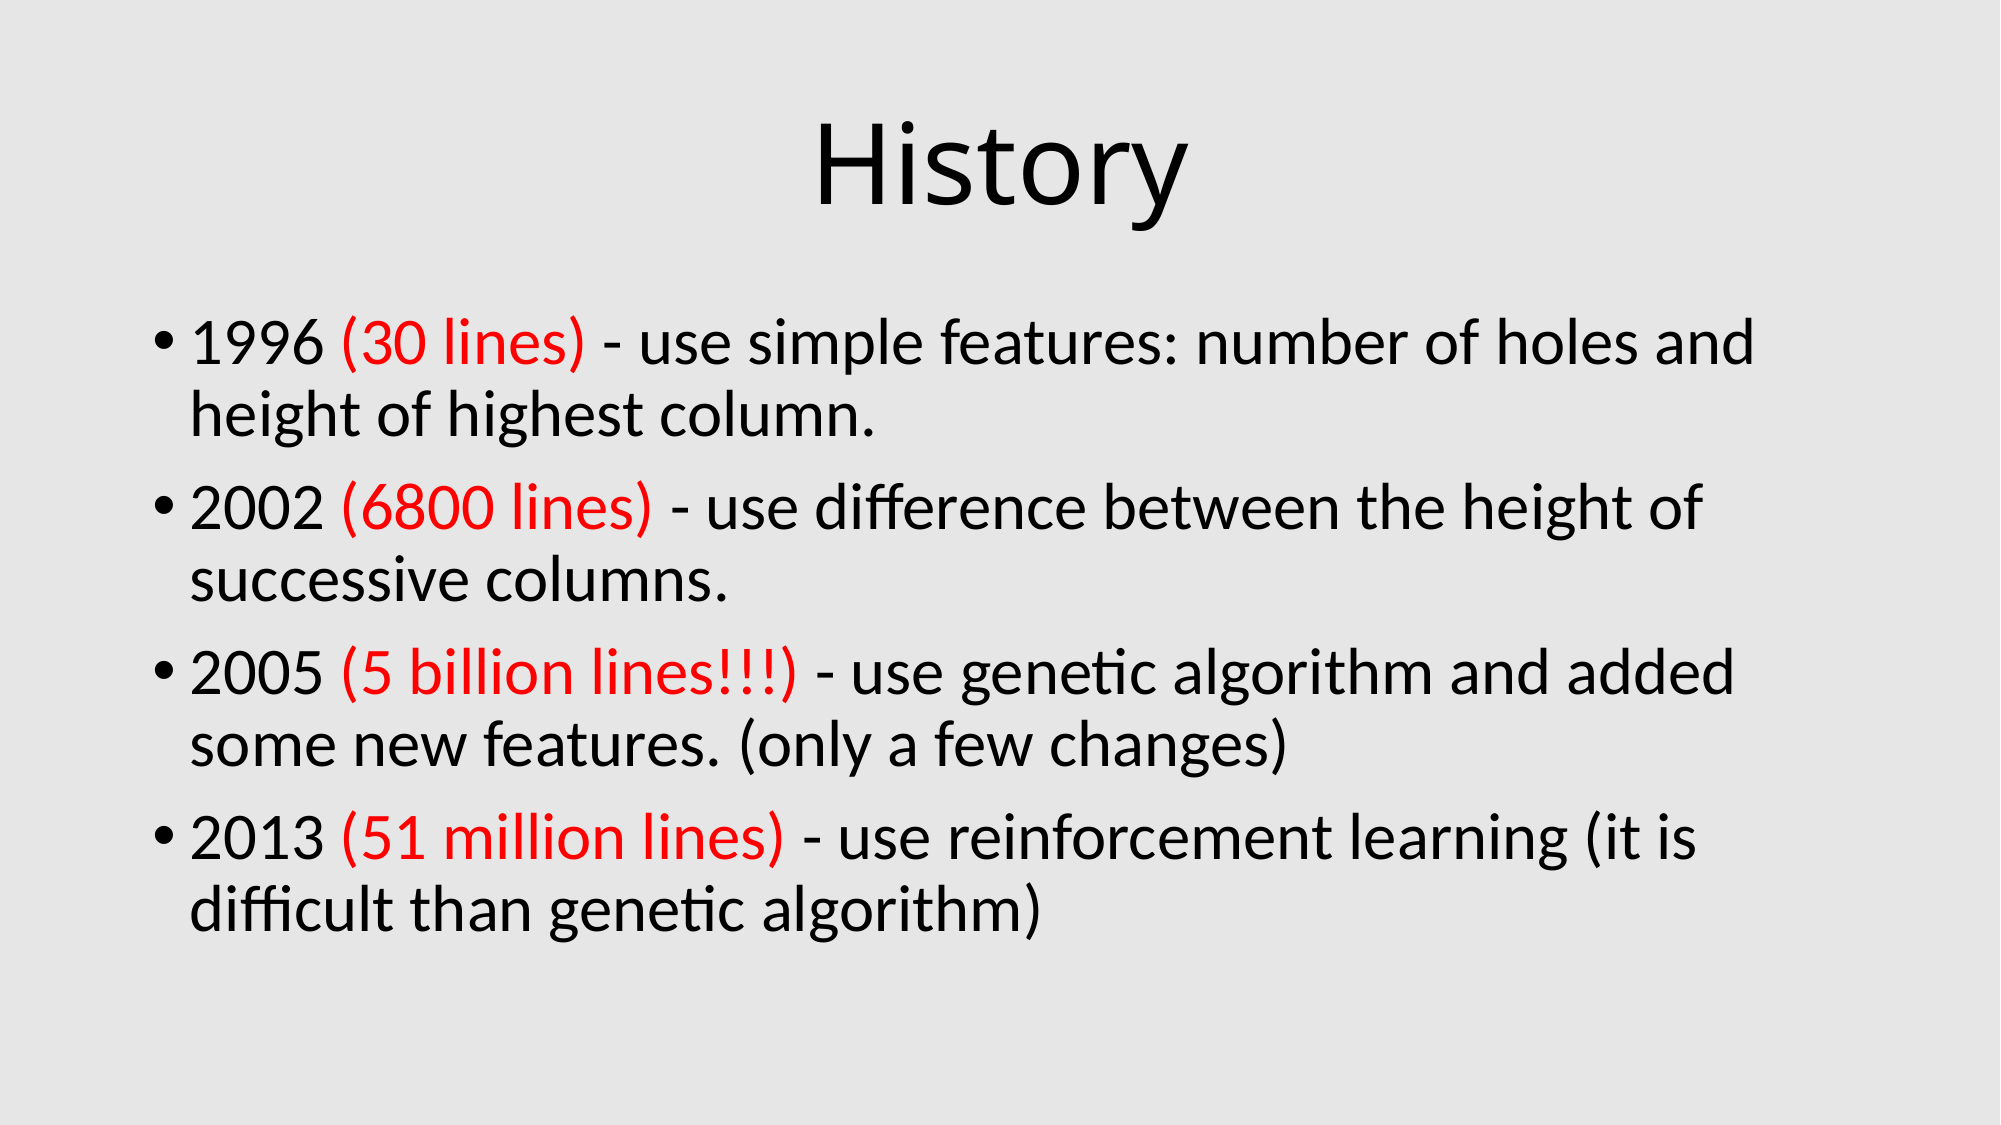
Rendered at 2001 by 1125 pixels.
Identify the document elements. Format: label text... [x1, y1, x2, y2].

title History [137, 59, 1863, 278]
list 1996 (30 lines) - use simple features: number of holes and height of highest column. 2002 (6800 lines) - use difference between the height of successive columns. 2005 (5 billion lines!!!) - use genetic algorithm and added some new features. (only a few changes) 2013 (51 million lines) - use reinforcement learning (it is difficult than genetic algorithm) [137, 299, 1863, 1014]
